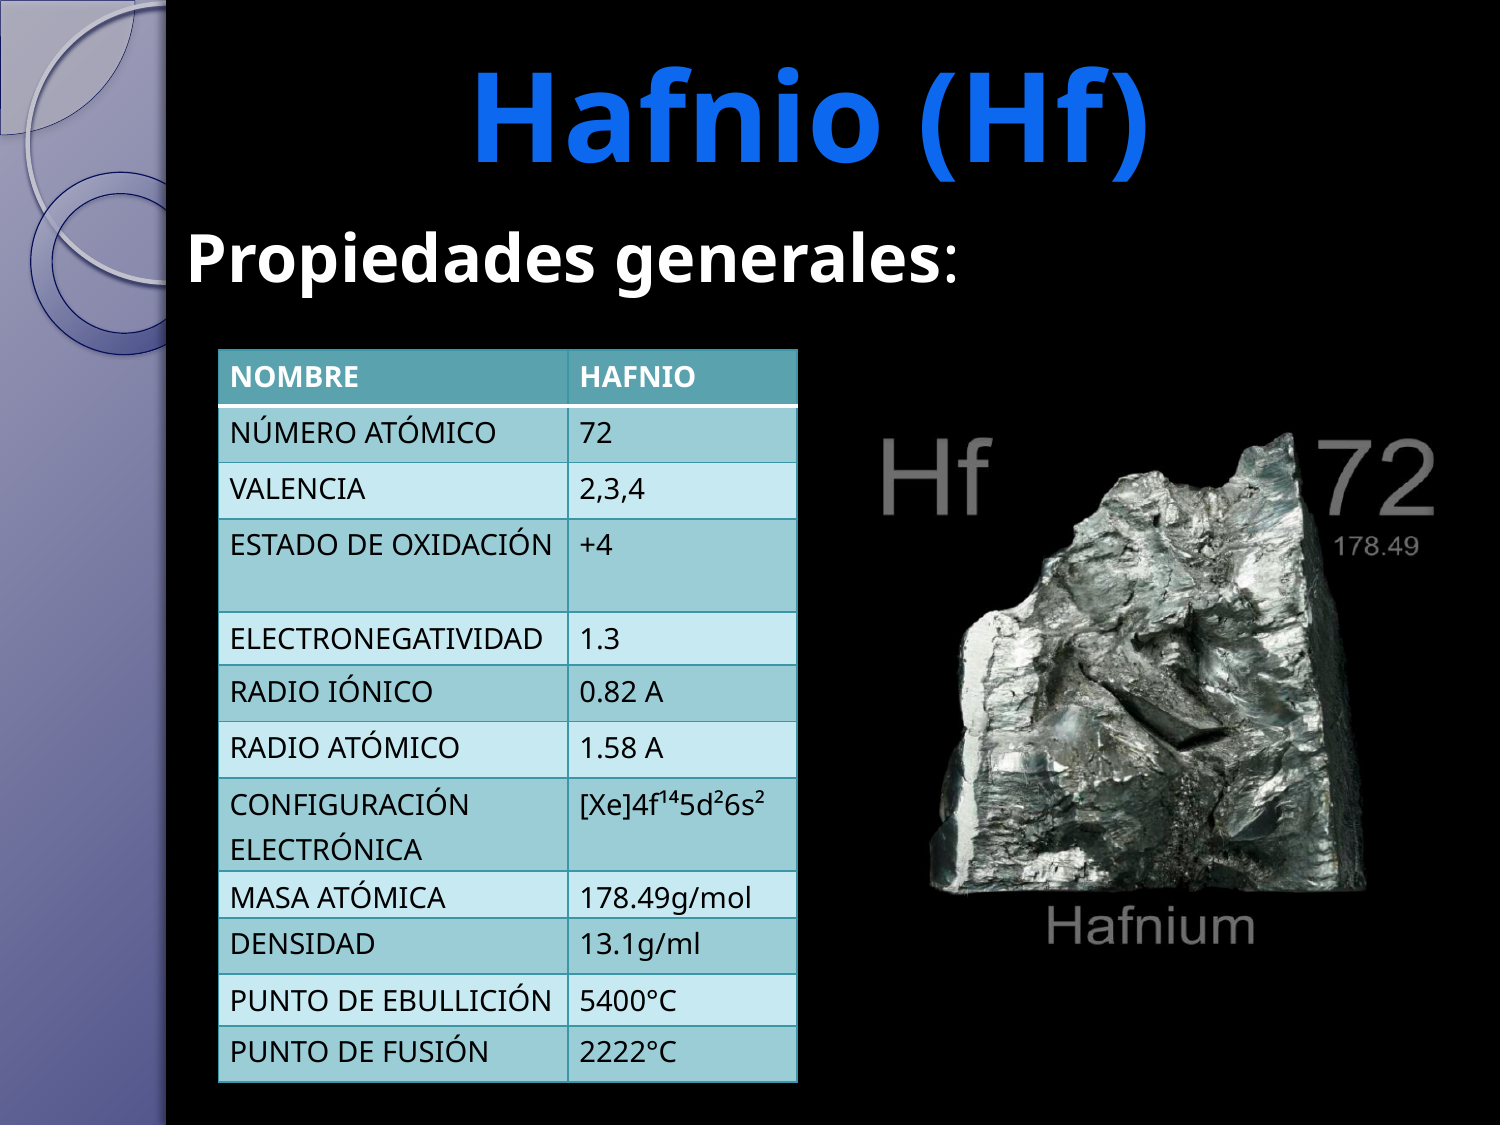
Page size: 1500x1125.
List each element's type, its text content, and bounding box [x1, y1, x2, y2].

table_cell 2222°C [569, 1027, 796, 1081]
table_cell ESTADO DE OXIDACIÓN [219, 520, 567, 611]
table_cell ELECTRONEGATIVIDAD [219, 613, 567, 664]
table_cell MASA ATÓMICA [219, 872, 567, 917]
table_cell DENSIDAD [219, 919, 567, 973]
table_cell 0.82 A [569, 666, 796, 721]
table_cell 5400°C [569, 975, 796, 1025]
table_header NOMBRE [219, 351, 567, 404]
table_cell VALENCIA [219, 463, 567, 518]
picture [848, 408, 1460, 977]
table_cell RADIO ATÓMICO [219, 722, 567, 777]
table_cell 1.58 A [569, 722, 796, 777]
table_header HAFNIO [569, 351, 796, 404]
table_cell 178.49g/mol [569, 872, 796, 917]
title Hafnio (Hf) [194, 19, 1425, 207]
table_cell RADIO IÓNICO [219, 666, 567, 721]
table_cell +4 [569, 520, 796, 611]
table_cell PUNTO DE EBULLICIÓN [219, 975, 567, 1025]
table_cell 72 [569, 408, 796, 462]
table_cell 2,3,4 [569, 463, 796, 518]
table_cell PUNTO DE FUSIÓN [219, 1027, 567, 1081]
table_cell 1.3 [569, 613, 796, 664]
table_cell [Xe]4f¹⁴5d²6s² [569, 779, 796, 870]
table_cell NÚMERO ATÓMICO [219, 408, 567, 462]
text_box Propiedades generales: [171, 208, 1128, 303]
table_cell 13.1g/ml [569, 919, 796, 973]
table_cell CONFIGURACIÓN ELECTRÓNICA [219, 779, 567, 870]
